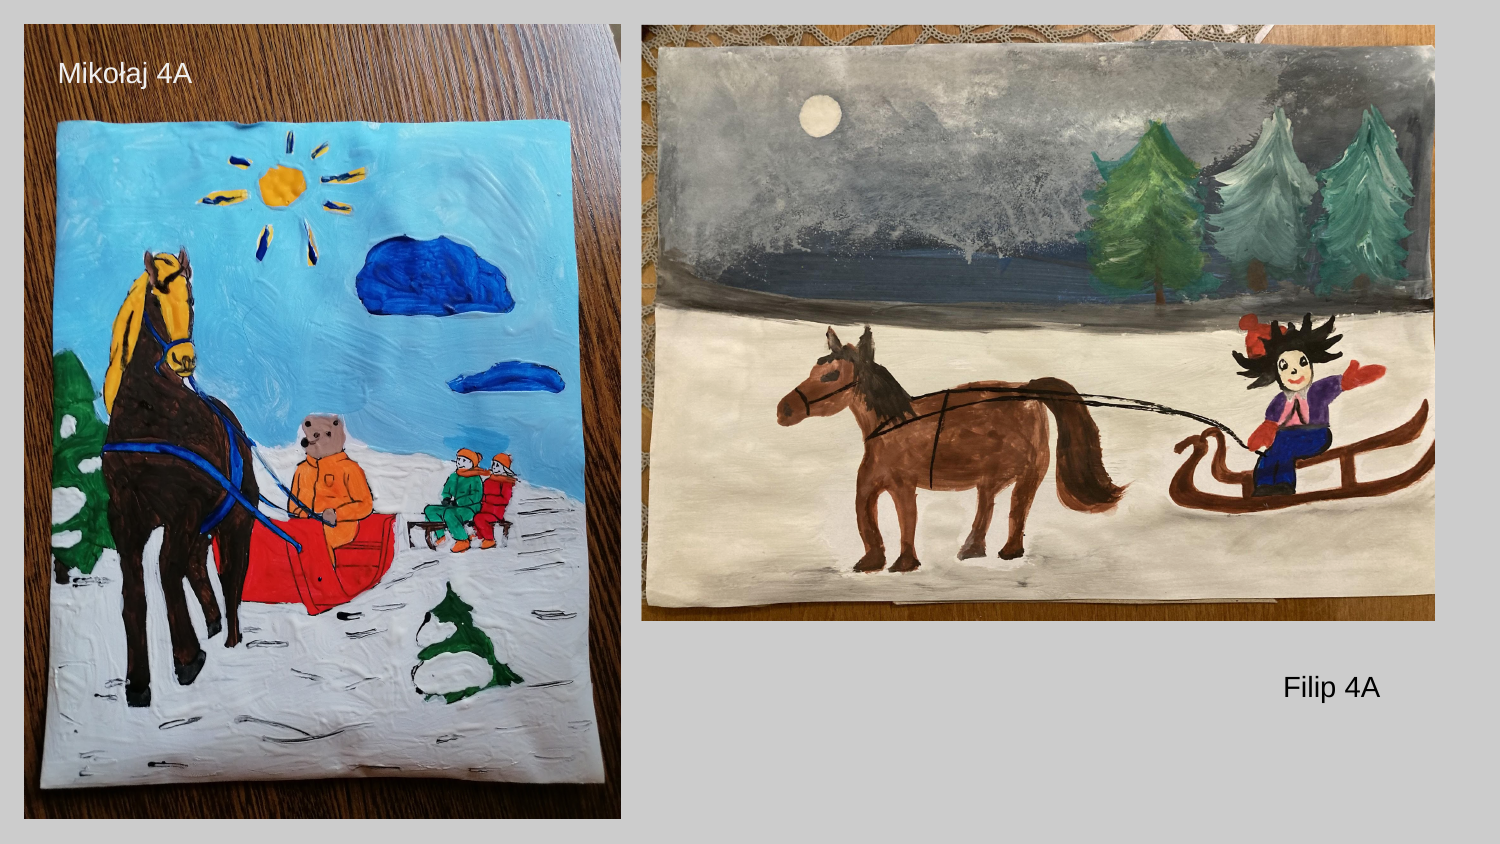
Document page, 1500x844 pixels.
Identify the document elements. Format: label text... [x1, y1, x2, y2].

picture [24, 24, 621, 819]
text_box Filip 4A [1340, 653, 1500, 719]
picture [643, 0, 1434, 720]
